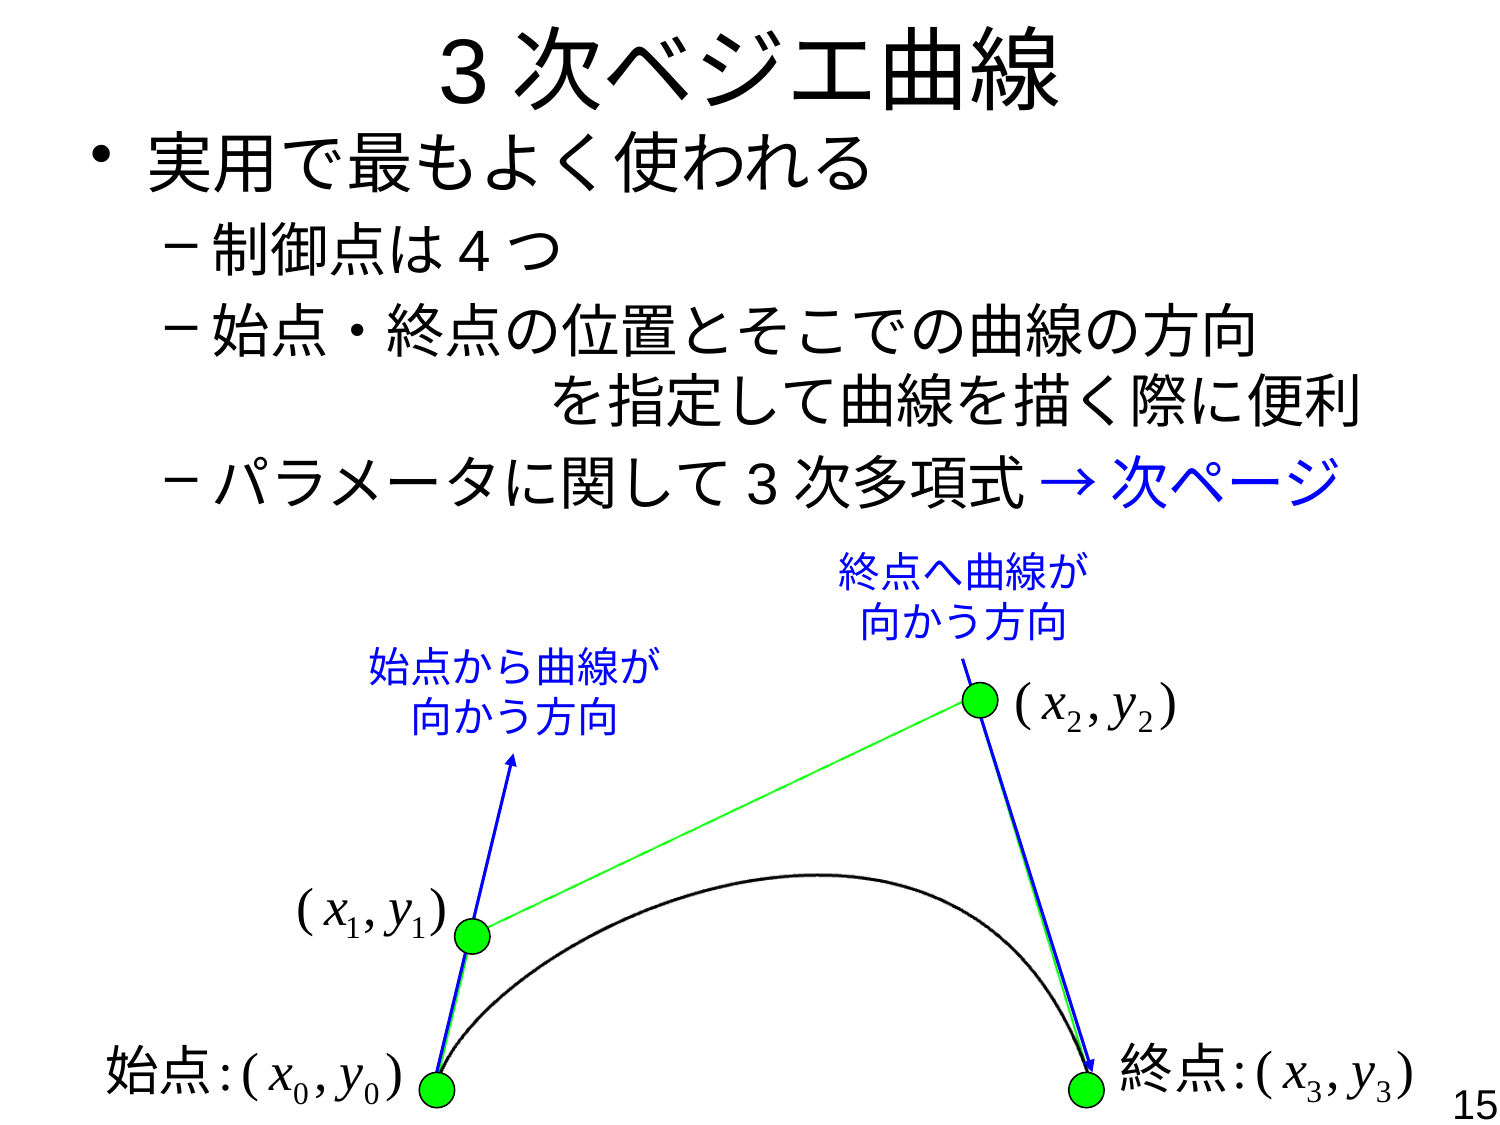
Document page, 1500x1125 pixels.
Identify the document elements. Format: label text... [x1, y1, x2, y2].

text_box 始点から曲線が 向かう方向 [353, 633, 676, 748]
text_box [1112, 1034, 1424, 1117]
title 3次ベジエ曲線 [75, 0, 1425, 113]
slide_number 15 [1163, 1070, 1500, 1125]
picture [407, 646, 1110, 1113]
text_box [289, 871, 456, 948]
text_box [1007, 665, 1188, 742]
text_box 終点へ曲線が 向かう方向 [823, 538, 1105, 645]
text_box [100, 1036, 416, 1118]
list 実用で最もよく使われる 制御点は4つ 始点・終点の位置とそこでの曲線の方向 を指定して曲線を描く際に便利 パラメータに関して3次多項式 → 次ページ [75, 113, 1425, 669]
